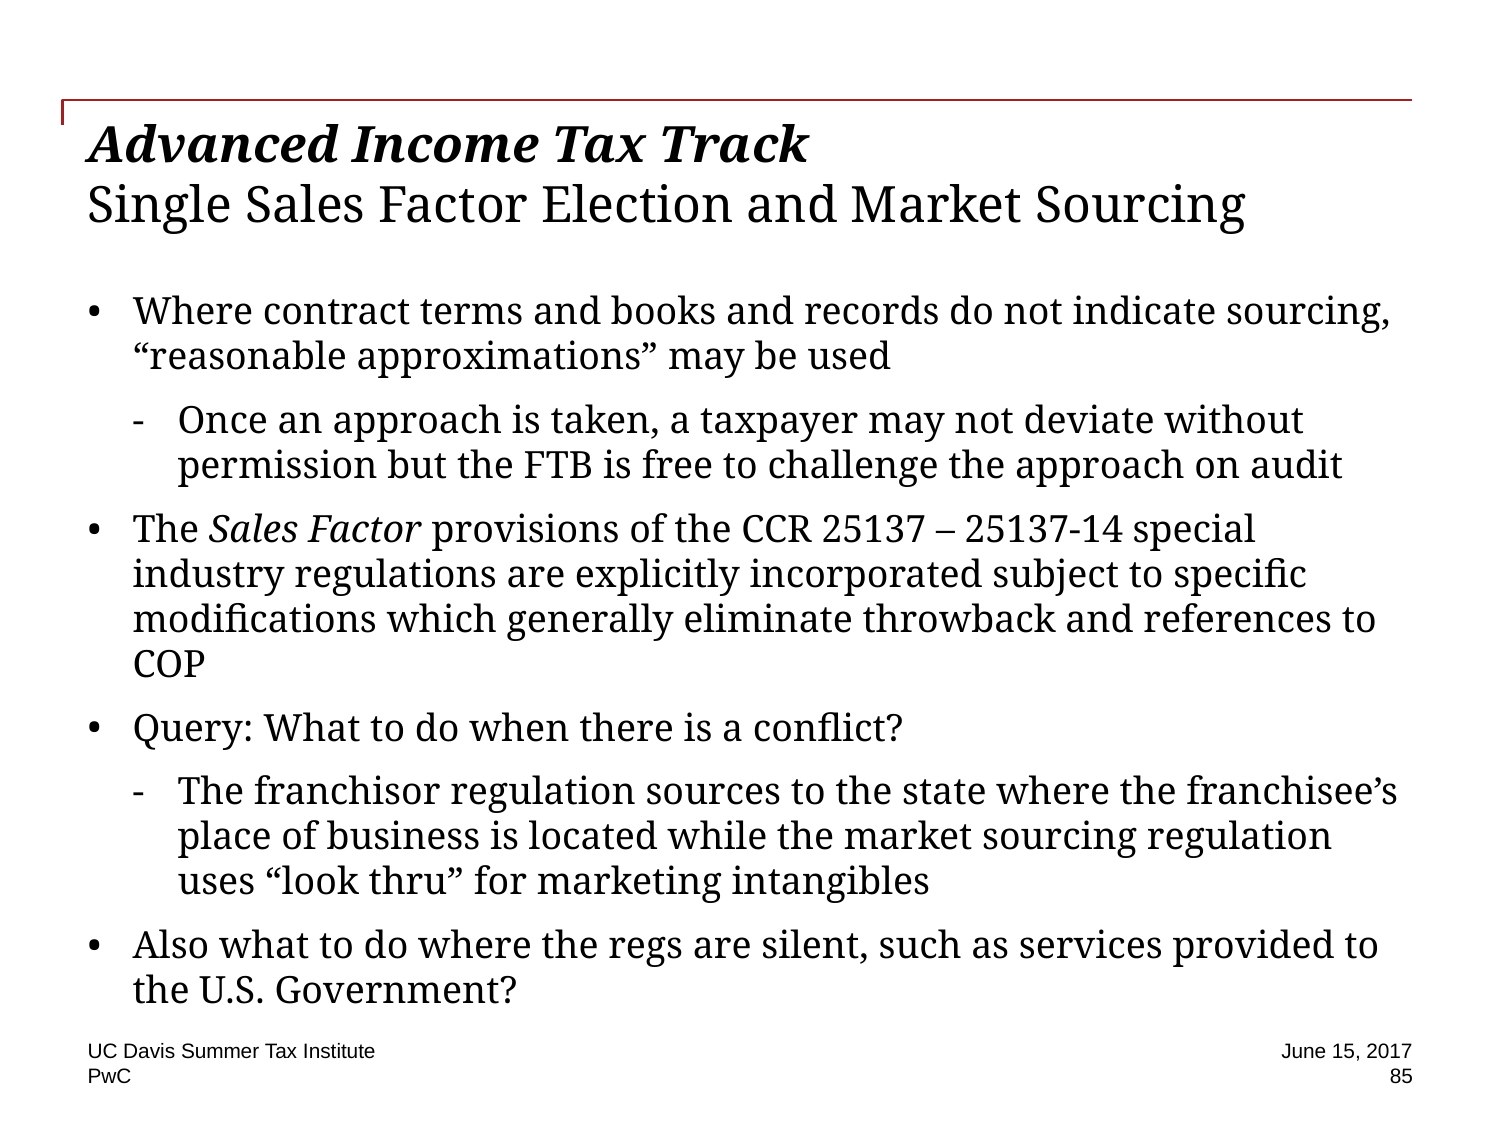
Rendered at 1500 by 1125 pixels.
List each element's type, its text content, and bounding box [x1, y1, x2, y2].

footer UC Davis Summer Tax Institute [87, 1037, 950, 1063]
title Advanced Income Tax Track Single Sales Factor Election and Market Sourcing [87, 112, 1413, 263]
list Where contract terms and books and records do not indicate sourcing, “reasonable approximations” may be used Once an approach is taken, a taxpayer may not deviate without permission but the FTB is free to challenge the approach on audit The Sales Factor provisions of the CCR 25137 – 25137-14 special industry regulations are explicitly incorporated subject to specific modifications which generally eliminate throwback and references to COP Query: What to do when there is a conflict? The franchisor regulation sources to the state where the franchisee’s place of business is located while the market sourcing regulation uses “look thru” for marketing intangibles Also what to do where the regs are silent, such as services provided to the U.S. Government? [87, 287, 1413, 1013]
slide_number 85 [1162, 1063, 1413, 1088]
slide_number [1162, 1037, 1413, 1063]
